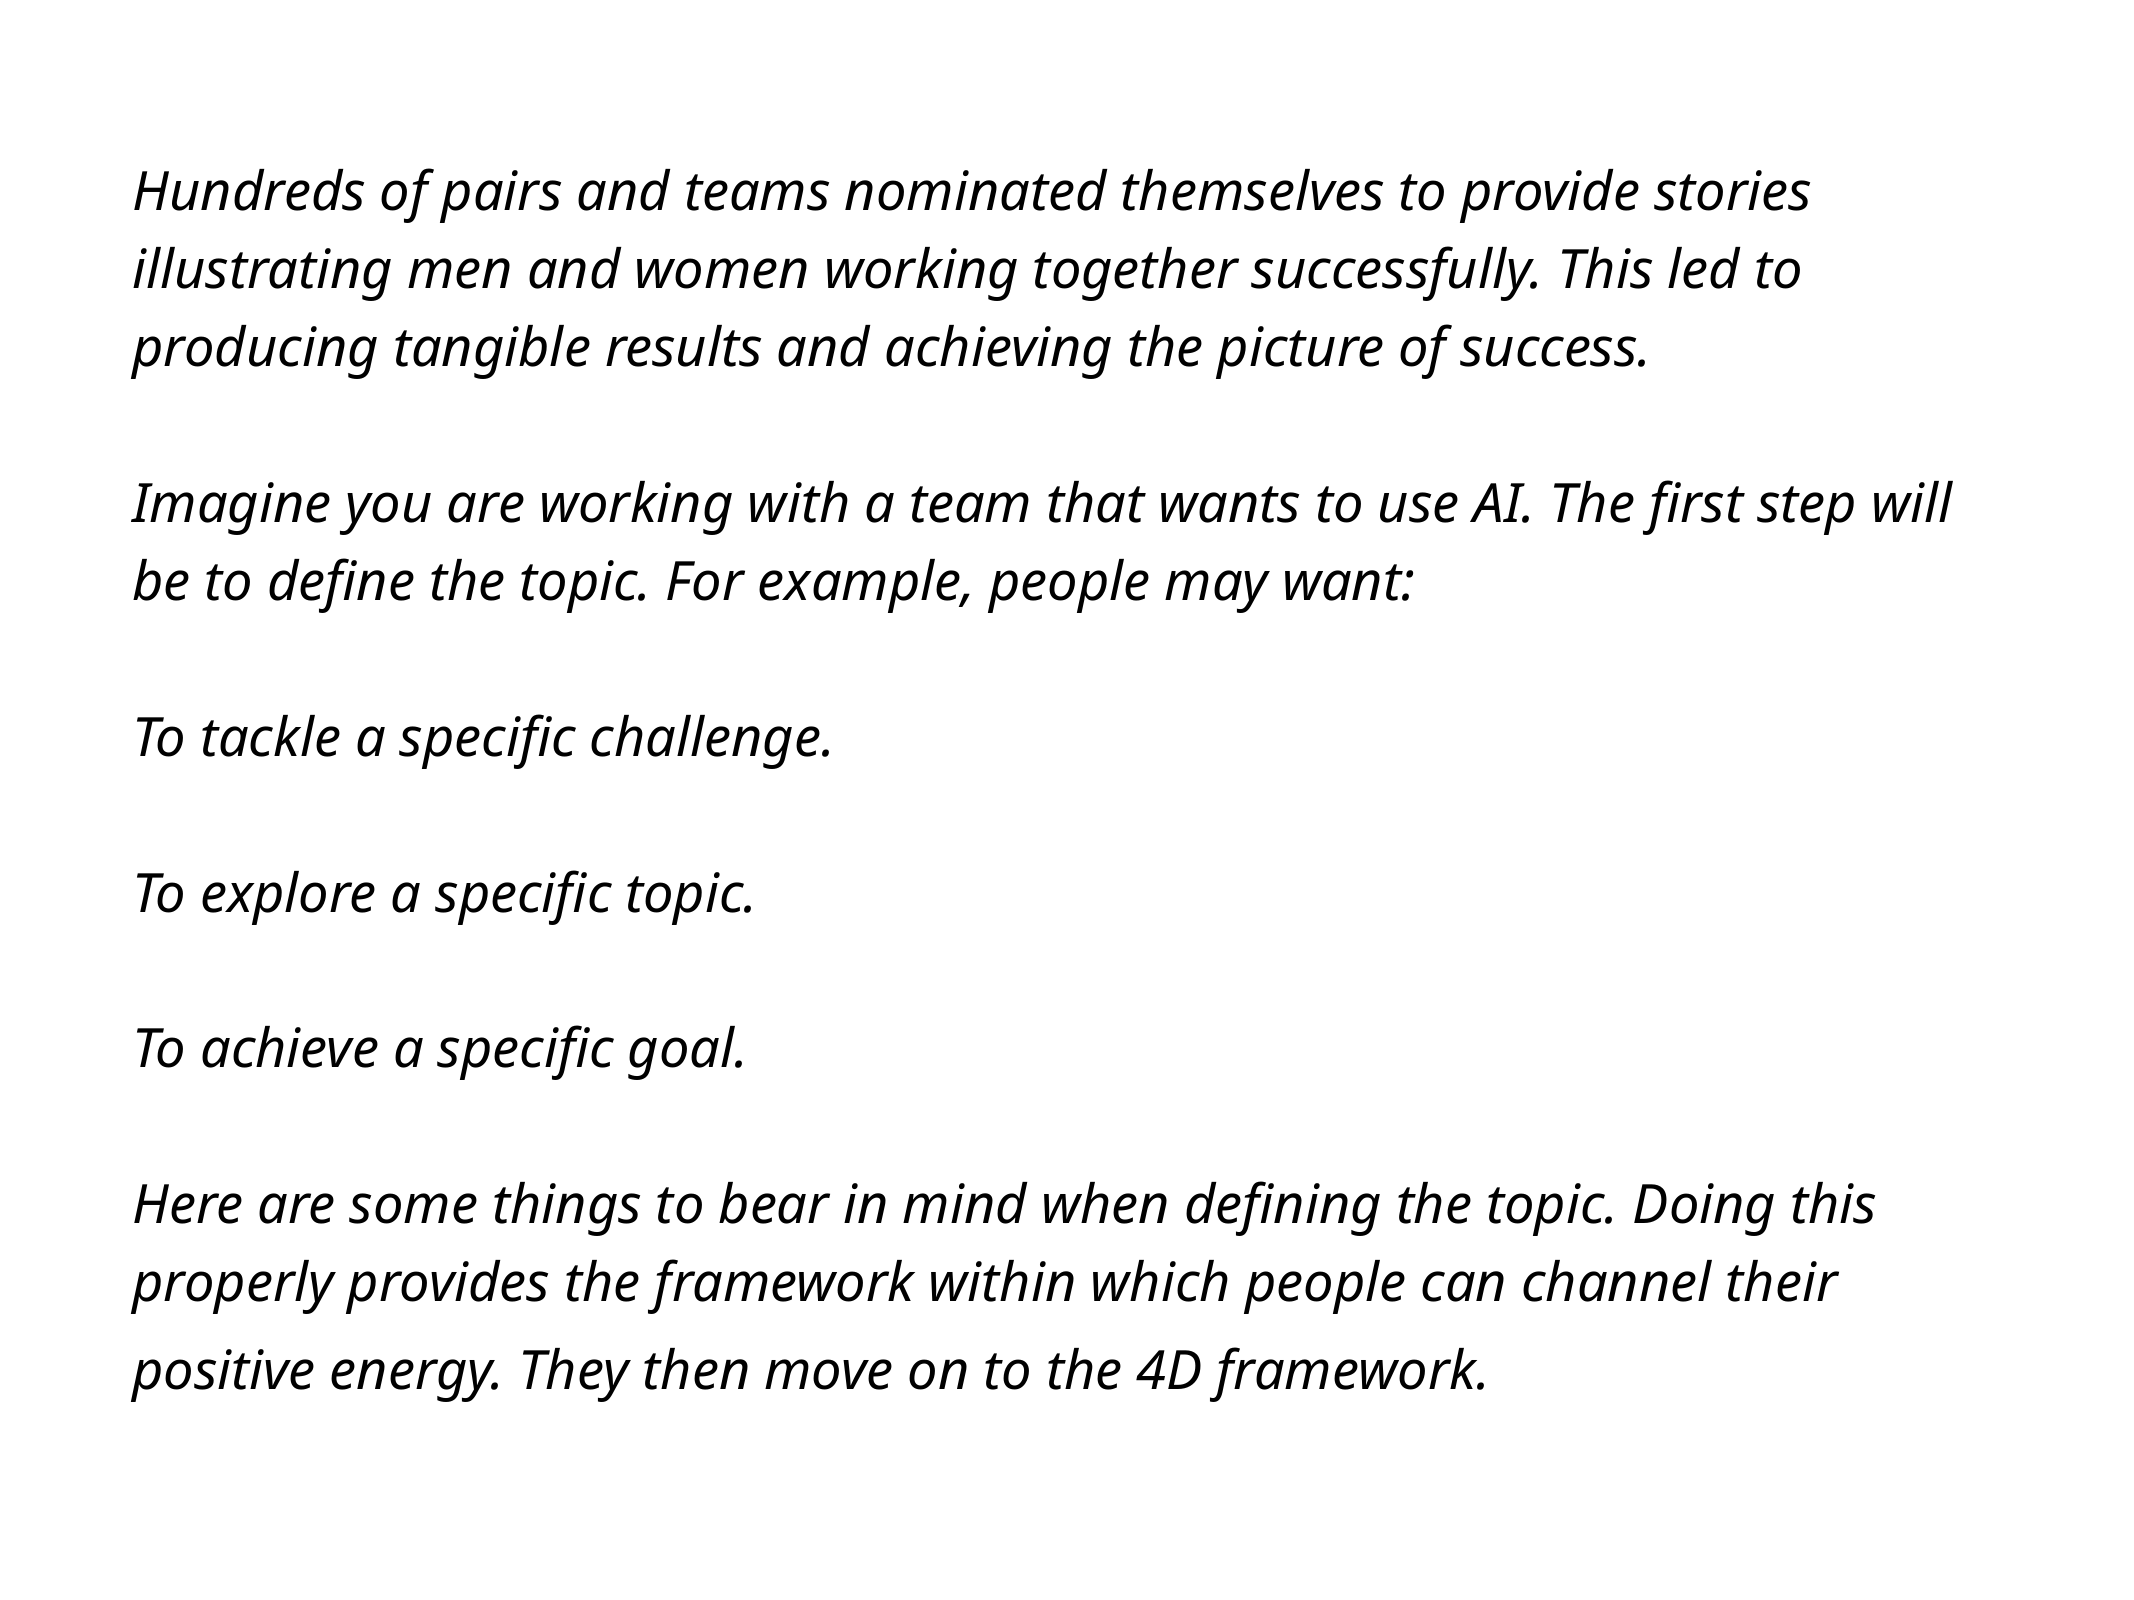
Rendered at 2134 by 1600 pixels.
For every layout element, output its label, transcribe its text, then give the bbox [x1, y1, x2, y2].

text_box Hundreds of pairs and teams nominated themselves to provide stories illustrating men and women working together successfully. This led to producing tangible results and achieving the picture of success. Imagine you are working with a team that wants to use AI. The first step will be to define the topic. For example, people may want: To tackle a specific challenge. To explore a specific topic. To achieve a specific goal. Here are some things to bear in mind when defining the topic. Doing this properly provides the framework within which people can channel their positive energy. They then move on to the 4D framework. [123, 134, 2023, 1412]
